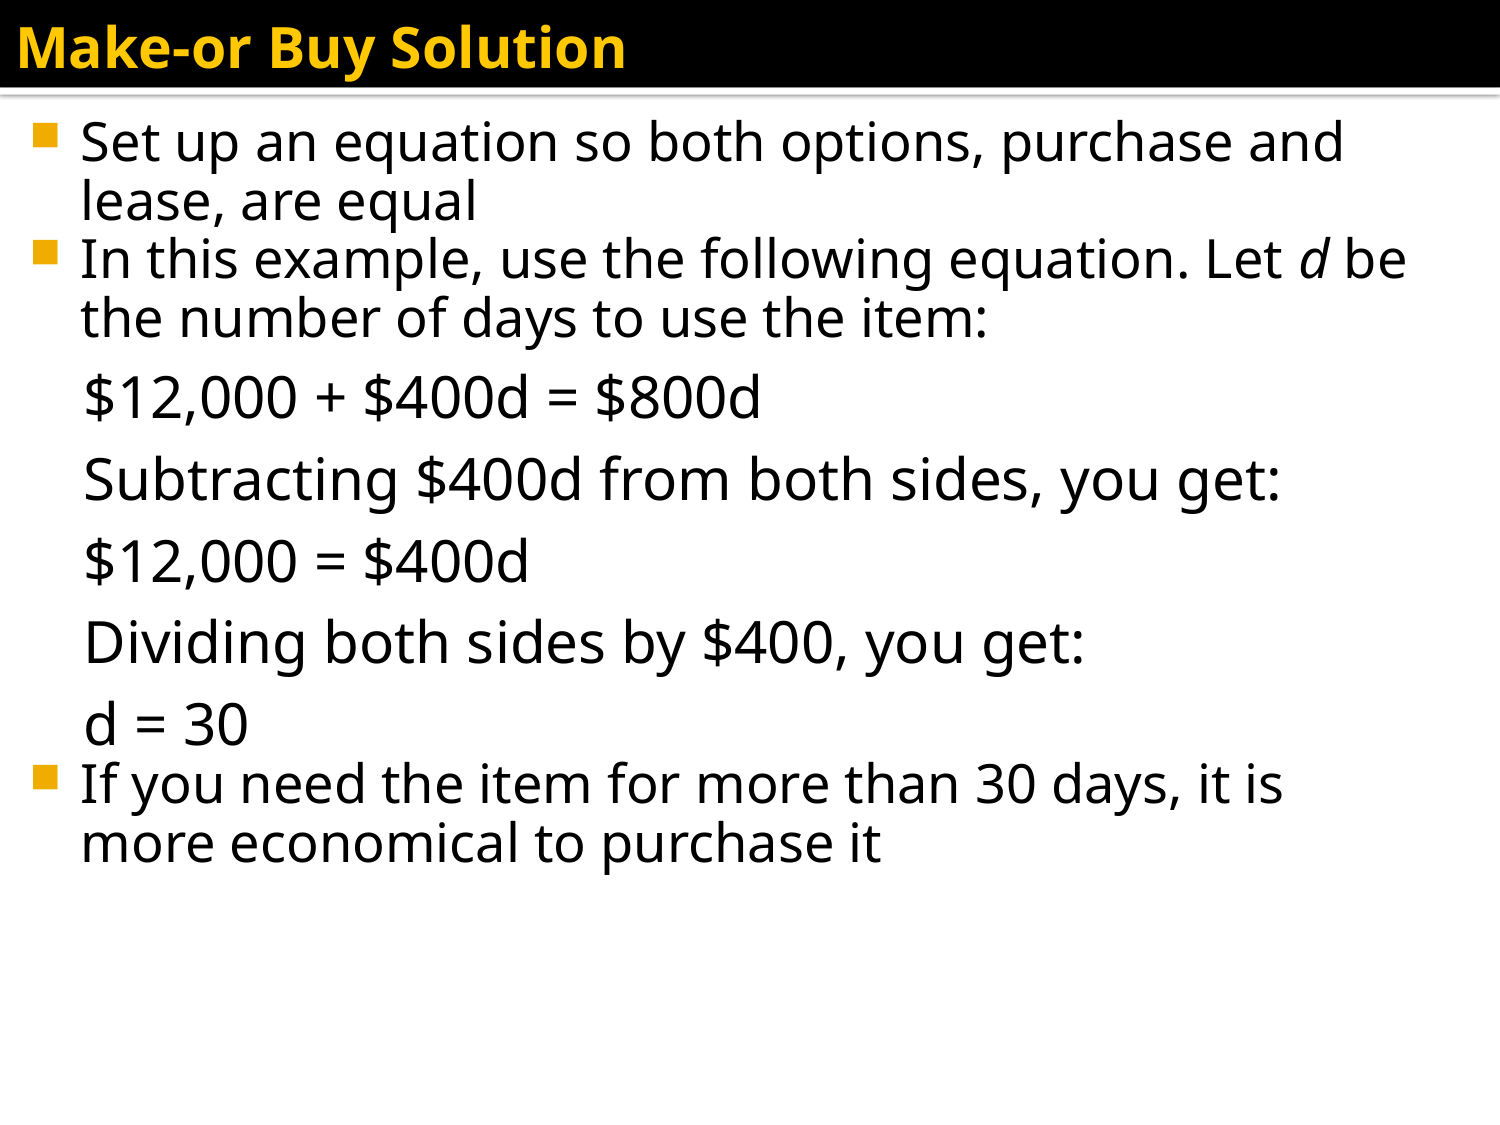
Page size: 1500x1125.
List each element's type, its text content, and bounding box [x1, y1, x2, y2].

list Set up an equation so both options, purchase and lease, are equal In this example, use the following equation. Let d be the number of days to use the item: $12,000 + $400d = $800d Subtracting $400d from both sides, you get: $12,000 = $400d Dividing both sides by $400, you get: d = 30 If you need the item for more than 30 days, it is more economical to purchase it [0, 99, 1426, 826]
title Make-or Buy Solution [0, 3, 1500, 88]
